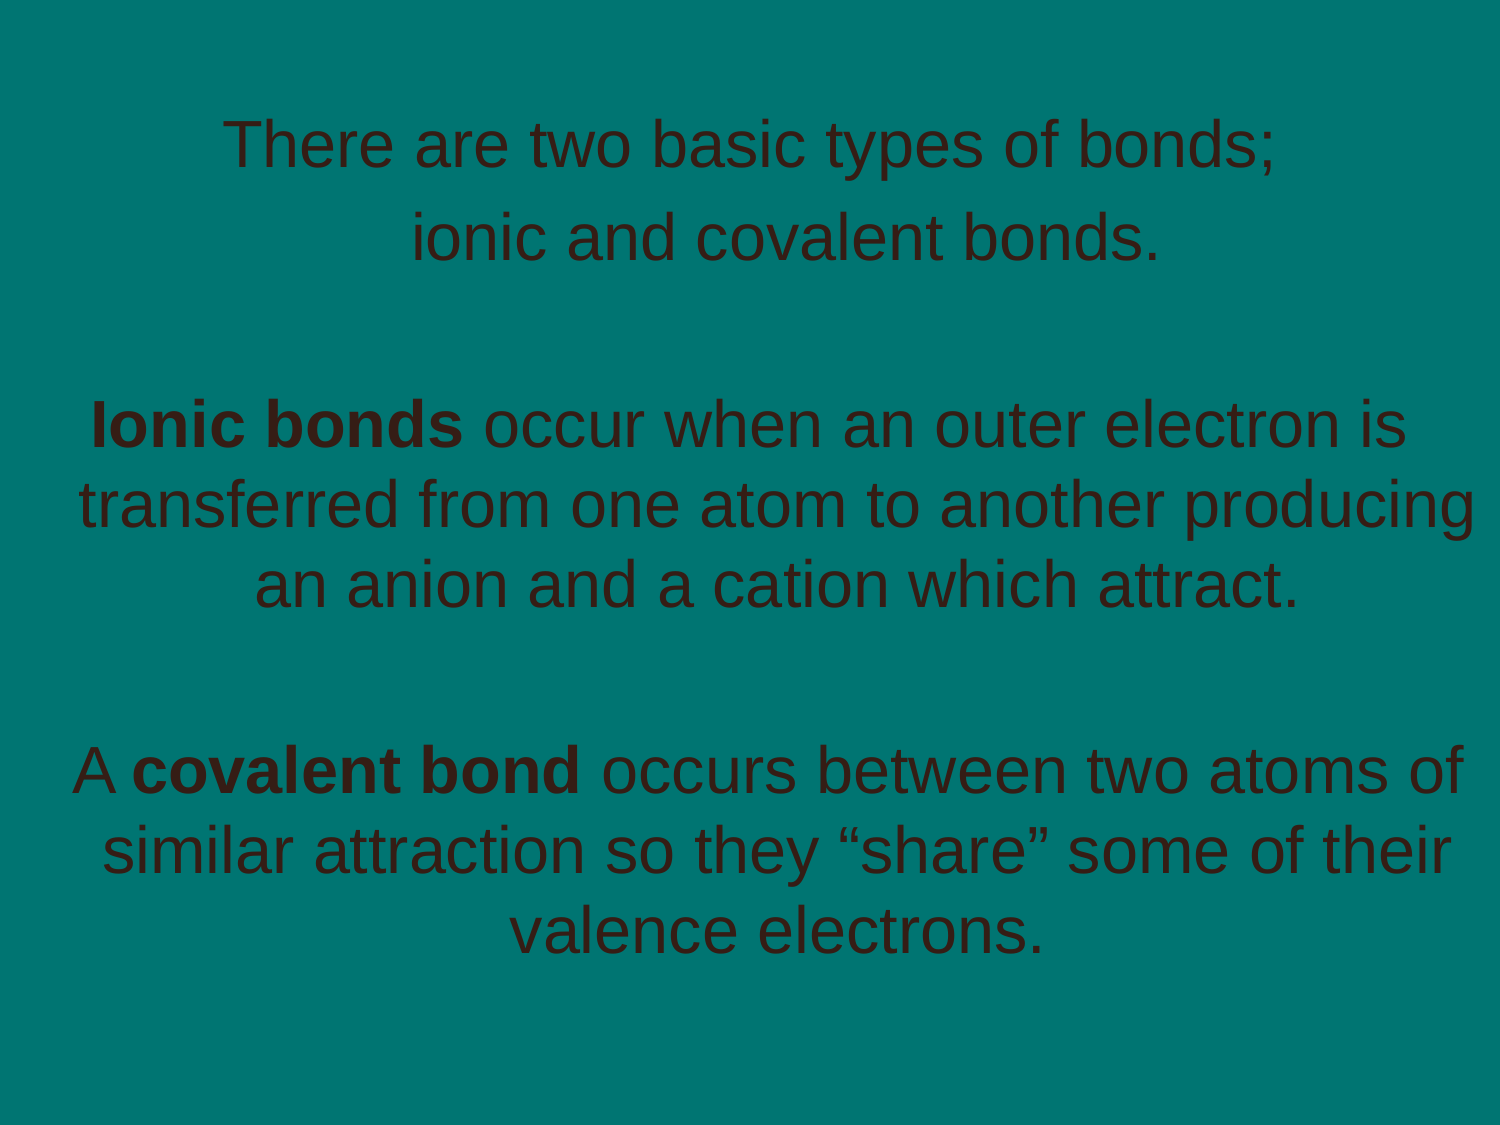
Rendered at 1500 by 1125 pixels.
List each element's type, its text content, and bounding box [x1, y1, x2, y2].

list There are two basic types of bonds; ionic and covalent bonds. Ionic bonds occur when an outer electron is transferred from one atom to another producing an anion and a cation which attract. A covalent bond occurs between two atoms of similar attraction so they “share” some of their valence electrons. [0, 0, 1500, 1075]
